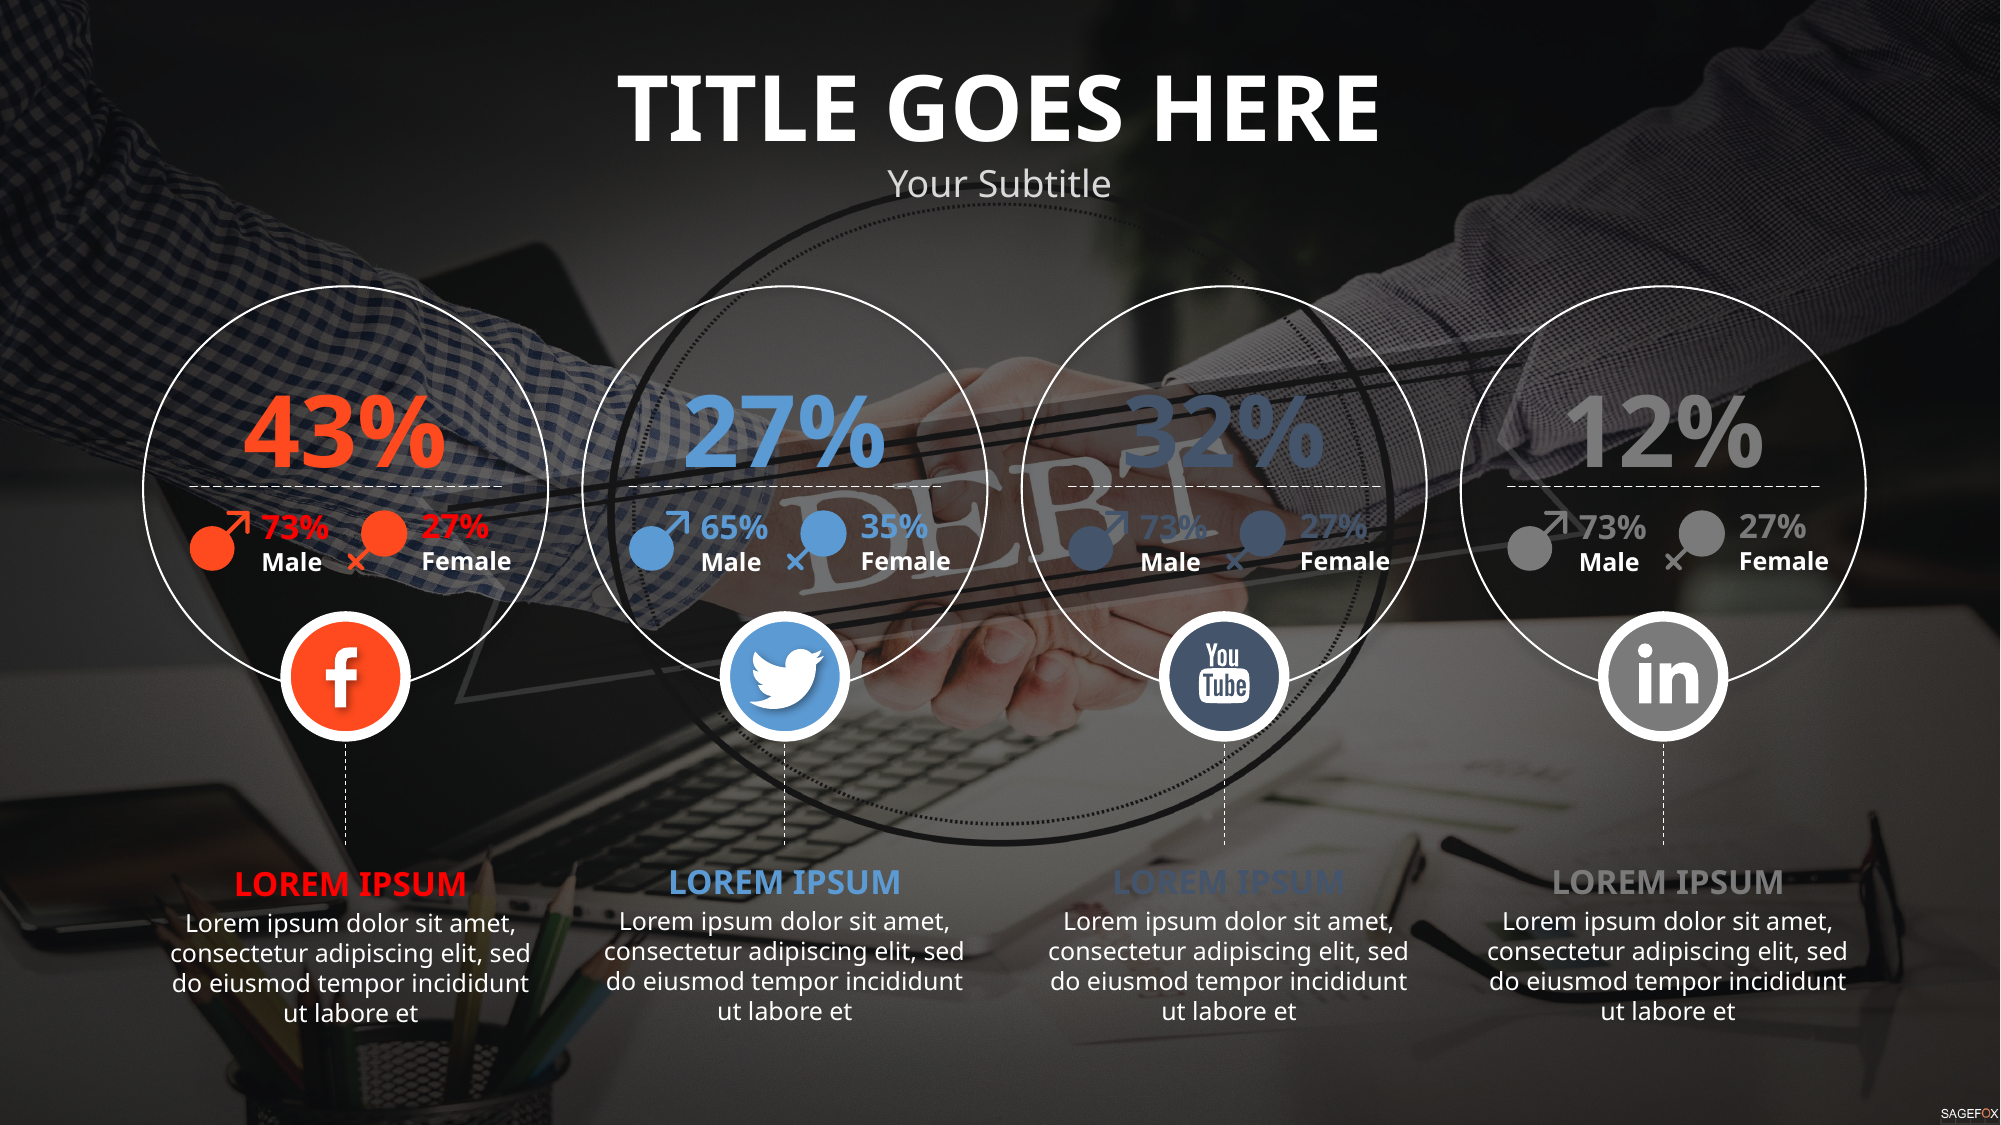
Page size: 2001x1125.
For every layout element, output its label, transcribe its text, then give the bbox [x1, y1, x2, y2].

text_box LOREM IPSUM Lorem ipsum dolor sit amet, consectetur adipiscing elit, sed do eiusmod tempor incididunt ut labore et [1465, 855, 1871, 1031]
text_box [629, 498, 786, 585]
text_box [189, 498, 347, 585]
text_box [1164, 616, 1285, 737]
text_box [143, 286, 549, 692]
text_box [347, 498, 536, 585]
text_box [1068, 498, 1226, 585]
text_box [582, 286, 988, 692]
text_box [285, 616, 406, 737]
text_box LOREM IPSUM Lorem ipsum dolor sit amet, consectetur adipiscing elit, sed do eiusmod tempor incididunt ut labore et [148, 857, 554, 1033]
text_box LOREM IPSUM Lorem ipsum dolor sit amet, consectetur adipiscing elit, sed do eiusmod tempor incididunt ut labore et [1026, 855, 1432, 1031]
picture [0, 0, 2001, 1125]
text_box TITLE GOES HERE Your Subtitle [548, 42, 1452, 212]
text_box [1226, 498, 1414, 585]
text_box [724, 616, 845, 737]
text_box LOREM IPSUM Lorem ipsum dolor sit amet, consectetur adipiscing elit, sed do eiusmod tempor incididunt ut labore et [582, 855, 988, 1031]
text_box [1021, 286, 1427, 692]
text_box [1665, 498, 1853, 585]
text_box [1507, 498, 1665, 585]
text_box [1460, 286, 1866, 692]
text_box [786, 498, 975, 585]
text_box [1603, 616, 1724, 737]
